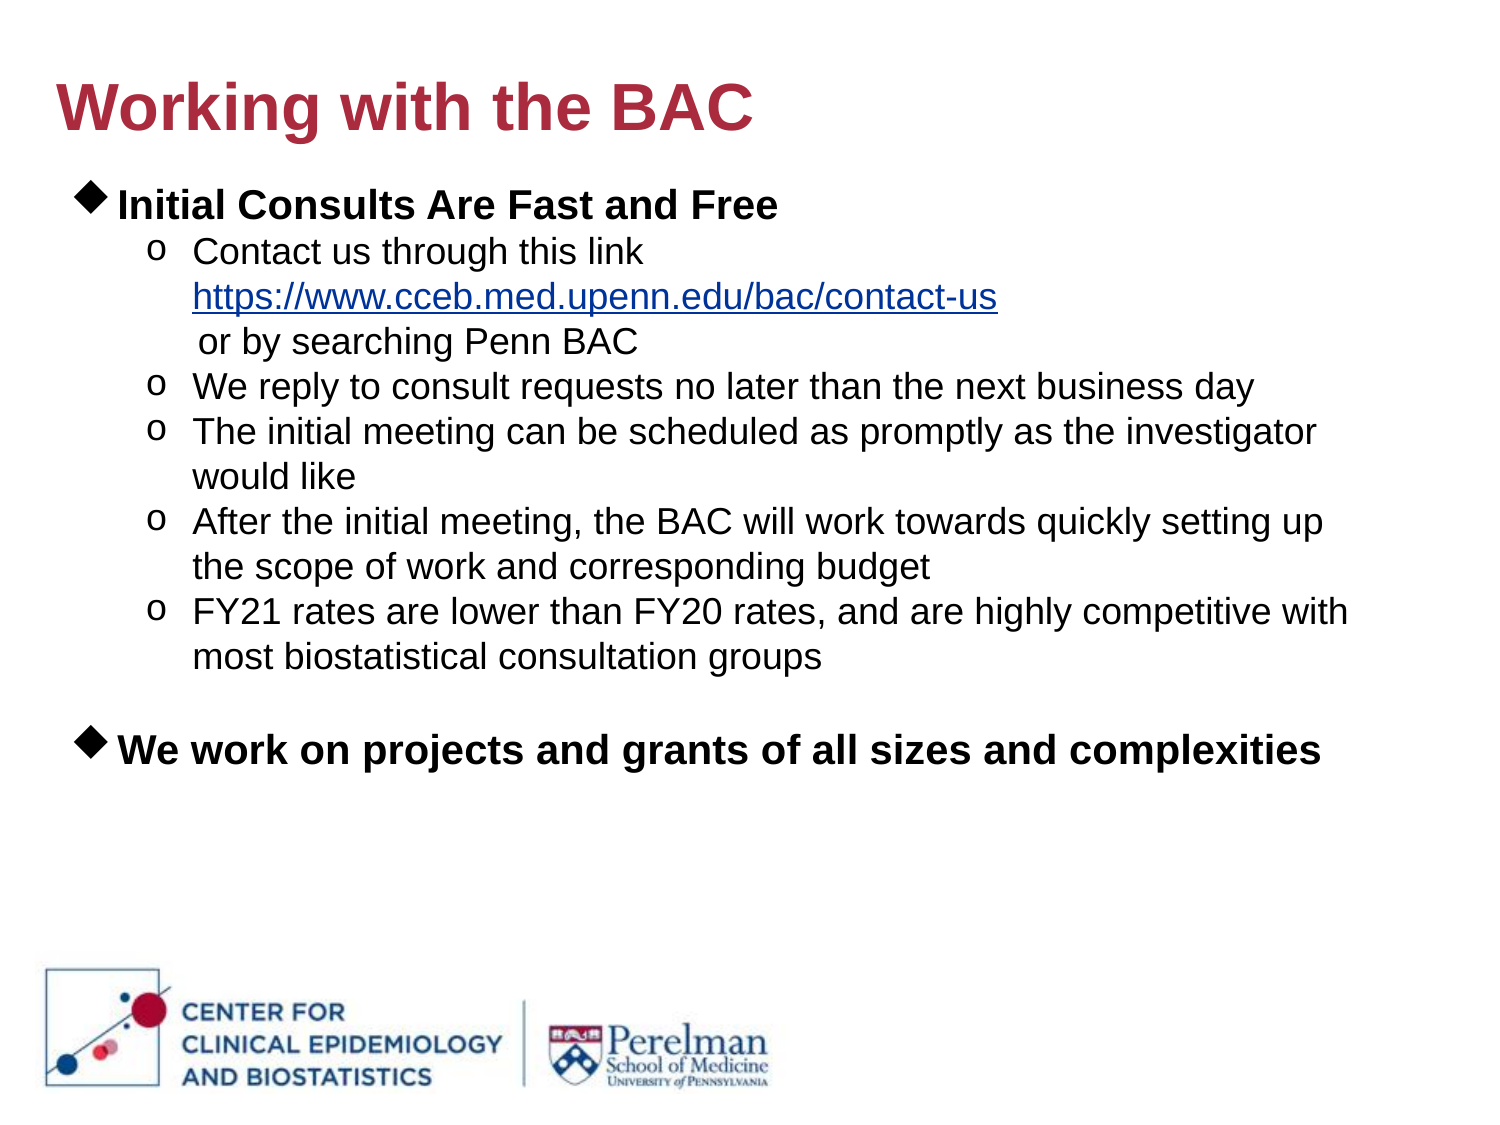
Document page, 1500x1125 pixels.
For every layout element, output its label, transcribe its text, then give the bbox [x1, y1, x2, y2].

text_box Initial Consults Are Fast and Free Contact us through this link https://www.cceb.med.upenn.edu/bac/contact-us or by searching Penn BAC We reply to consult requests no later than the next business day The initial meeting can be scheduled as promptly as the investigator would like After the initial meeting, the BAC will work towards quickly setting up the scope of work and corresponding budget FY21 rates are lower than FY20 rates, and are highly competitive with most biostatistical consultation groups We work on projects and grants of all sizes and complexities [55, 170, 1387, 825]
title Working with the BAC [56, 60, 1464, 144]
picture [35, 950, 1026, 1094]
